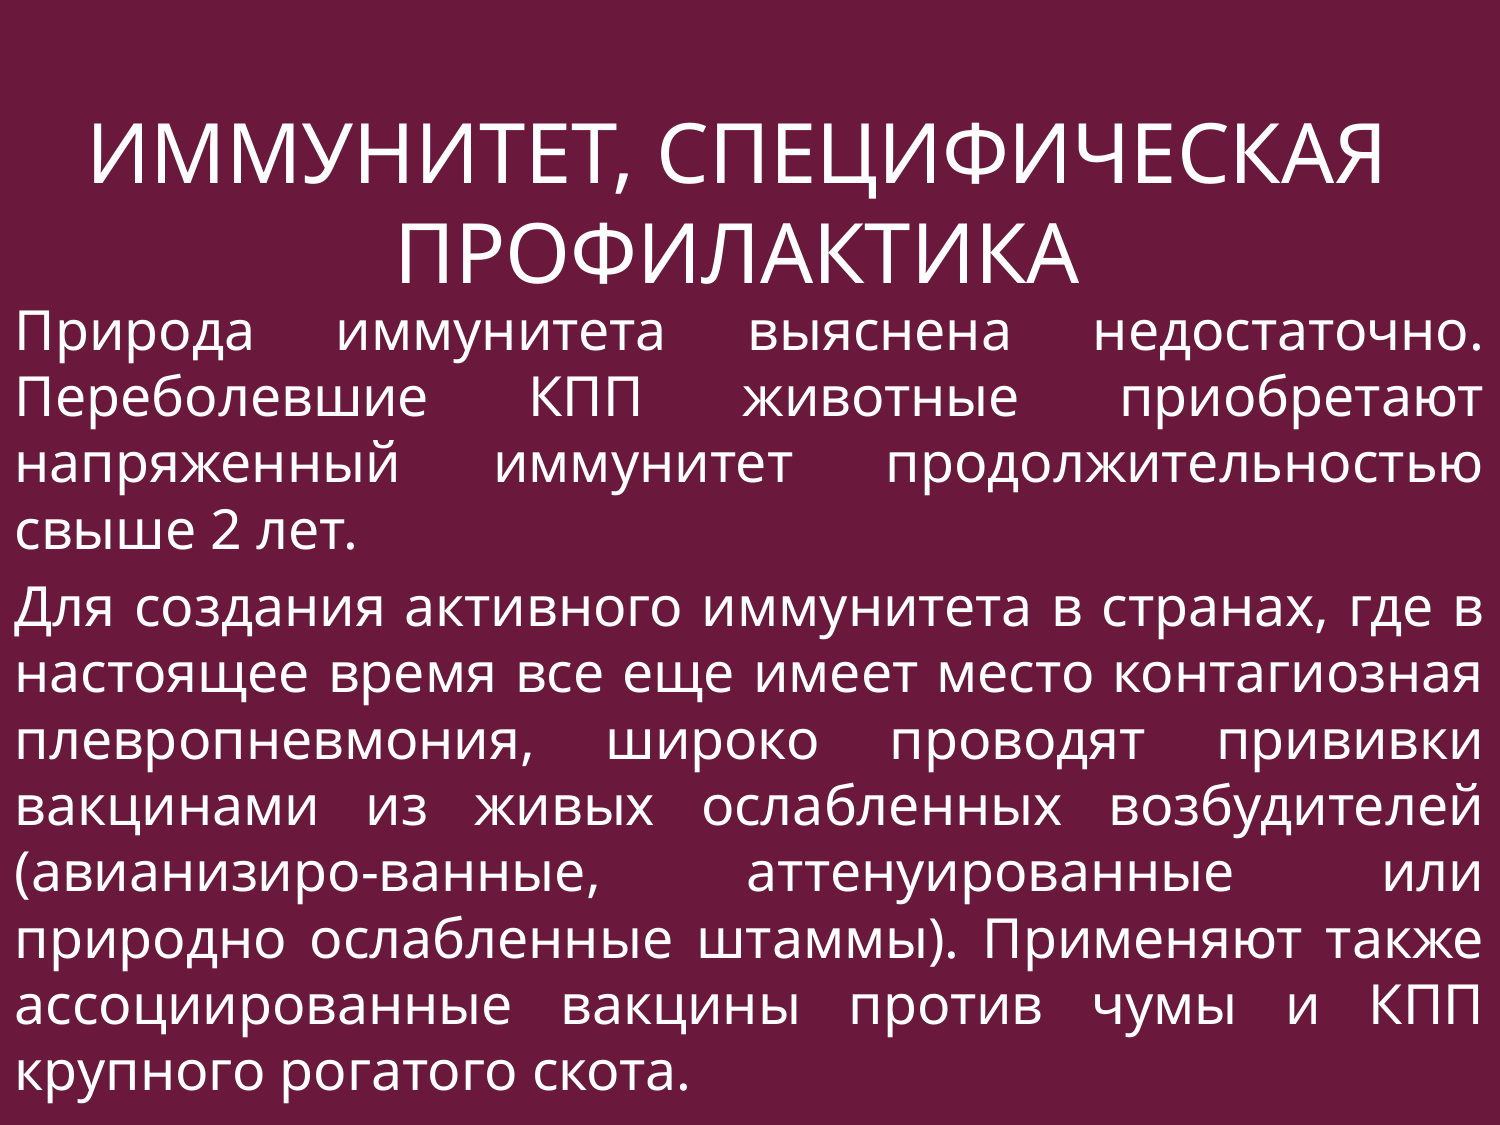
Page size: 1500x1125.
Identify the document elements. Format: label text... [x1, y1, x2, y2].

title Иммунитет, специфическая профилактика [62, 0, 1413, 287]
subtitle Природа иммунитета выяснена недостаточно. Переболевшие КПП животные приобретают напряженный иммунитет продолжительностью свыше 2 лет. Для создания активного иммунитета в странах, где в настоящее время все еще имеет место контагиозная плевропневмония, широко проводят прививки вакцинами из живых ослабленных возбудителей (авианизиро-ванные, аттенуированные или природно ослабленные штаммы). Применяют также ассоциированные вакцины против чумы и КПП крупного рогатого скота. [0, 287, 1500, 1125]
